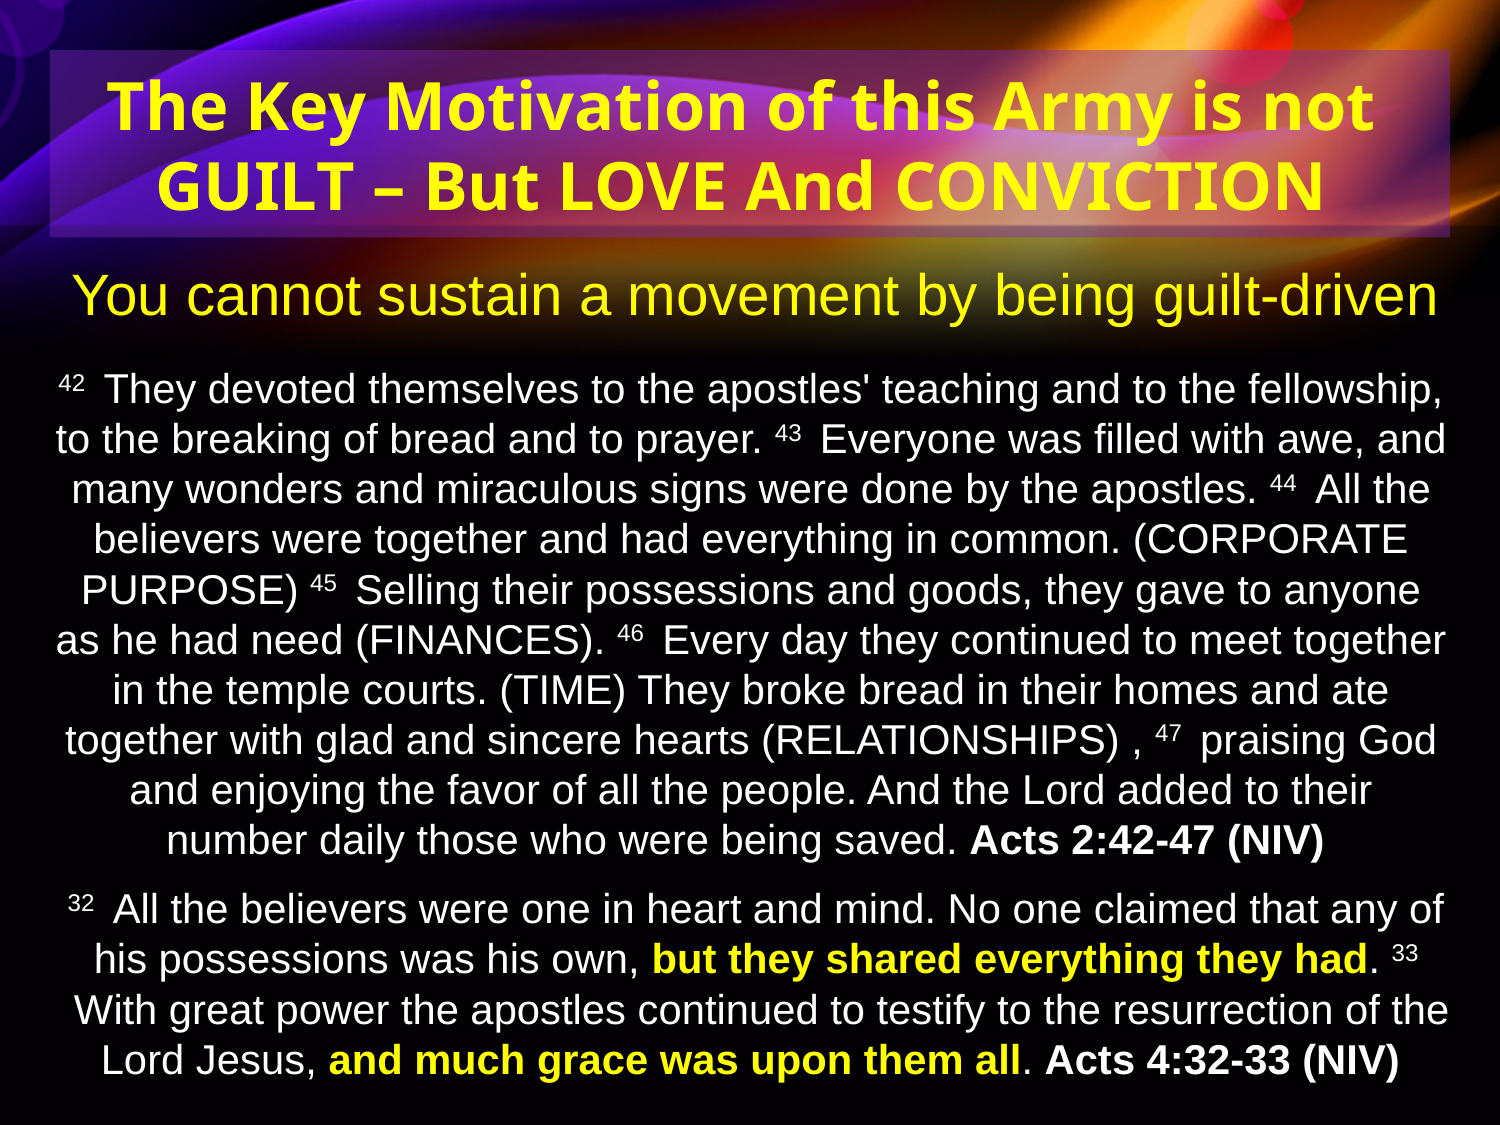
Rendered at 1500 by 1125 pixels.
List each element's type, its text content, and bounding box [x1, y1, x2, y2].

text_box The Key Motivation of this Army is not GUILT – But LOVE And CONVICTION [50, 50, 1450, 238]
picture [0, 0, 1500, 1125]
text_box 32 All the believers were one in heart and mind. No one claimed that any of his possessions was his own, but they shared everything they had. 33 With great power the apostles continued to testify to the resurrection of the Lord Jesus, and much grace was upon them all. Acts 4:32-33 (NIV) [37, 874, 1475, 1090]
text_box 42 They devoted themselves to the apostles' teaching and to the fellowship, to the breaking of bread and to prayer. 43 Everyone was filled with awe, and many wonders and miraculous signs were done by the apostles. 44 All the believers were together and had everything in common. (CORPORATE PURPOSE) 45 Selling their possessions and goods, they gave to anyone as he had need (FINANCES). 46 Every day they continued to meet together in the temple courts. (TIME) They broke bread in their homes and ate together with glad and sincere hearts (RELATIONSHIPS) , 47 praising God and enjoying the favor of all the people. And the Lord added to their number daily those who were being saved. Acts 2:42-47 (NIV) [38, 354, 1464, 870]
text_box You cannot sustain a movement by being guilt-driven [49, 249, 1464, 335]
